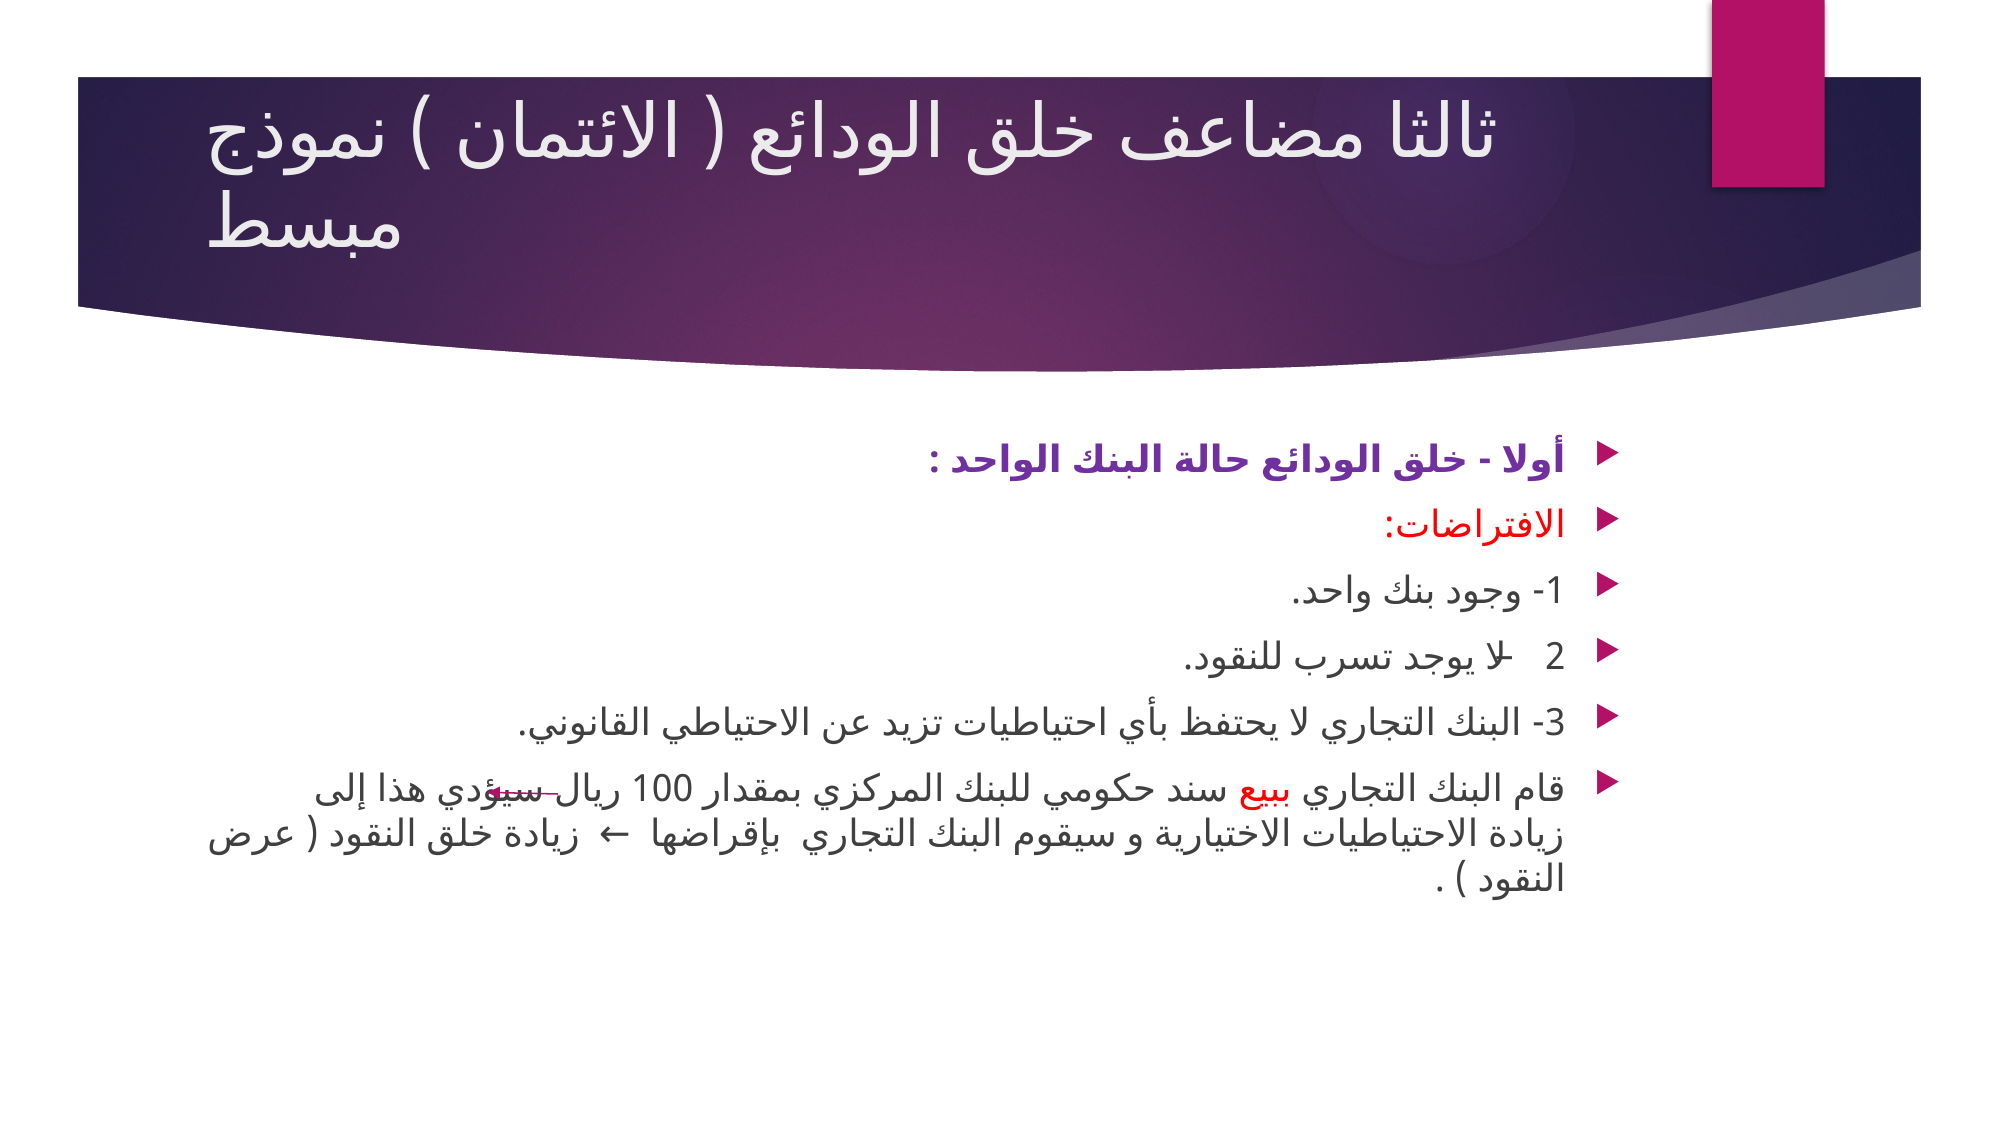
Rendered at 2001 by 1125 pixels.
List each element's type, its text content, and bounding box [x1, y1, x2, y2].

title ثالثا مضاعف خلق الودائع ( الائتمان ) نموذج مبسط [189, 159, 1627, 276]
list أولا - خلق الودائع حالة البنك الواحد : الافتراضات: 1- وجود بنك واحد. 2 – لا يوجد تسرب للنقود. 3- البنك التجاري لا يحتفظ بأي احتياطيات تزيد عن الاحتياطي القانوني. قام البنك التجاري ببيع سند حكومي للبنك المركزي بمقدار 100 ريال سيؤدي هذا إلى زيادة الاحتياطيات الاختيارية و سيقوم البنك التجاري بإقراضها ← زيادة خلق النقود ( عرض النقود ) . [189, 427, 1638, 988]
